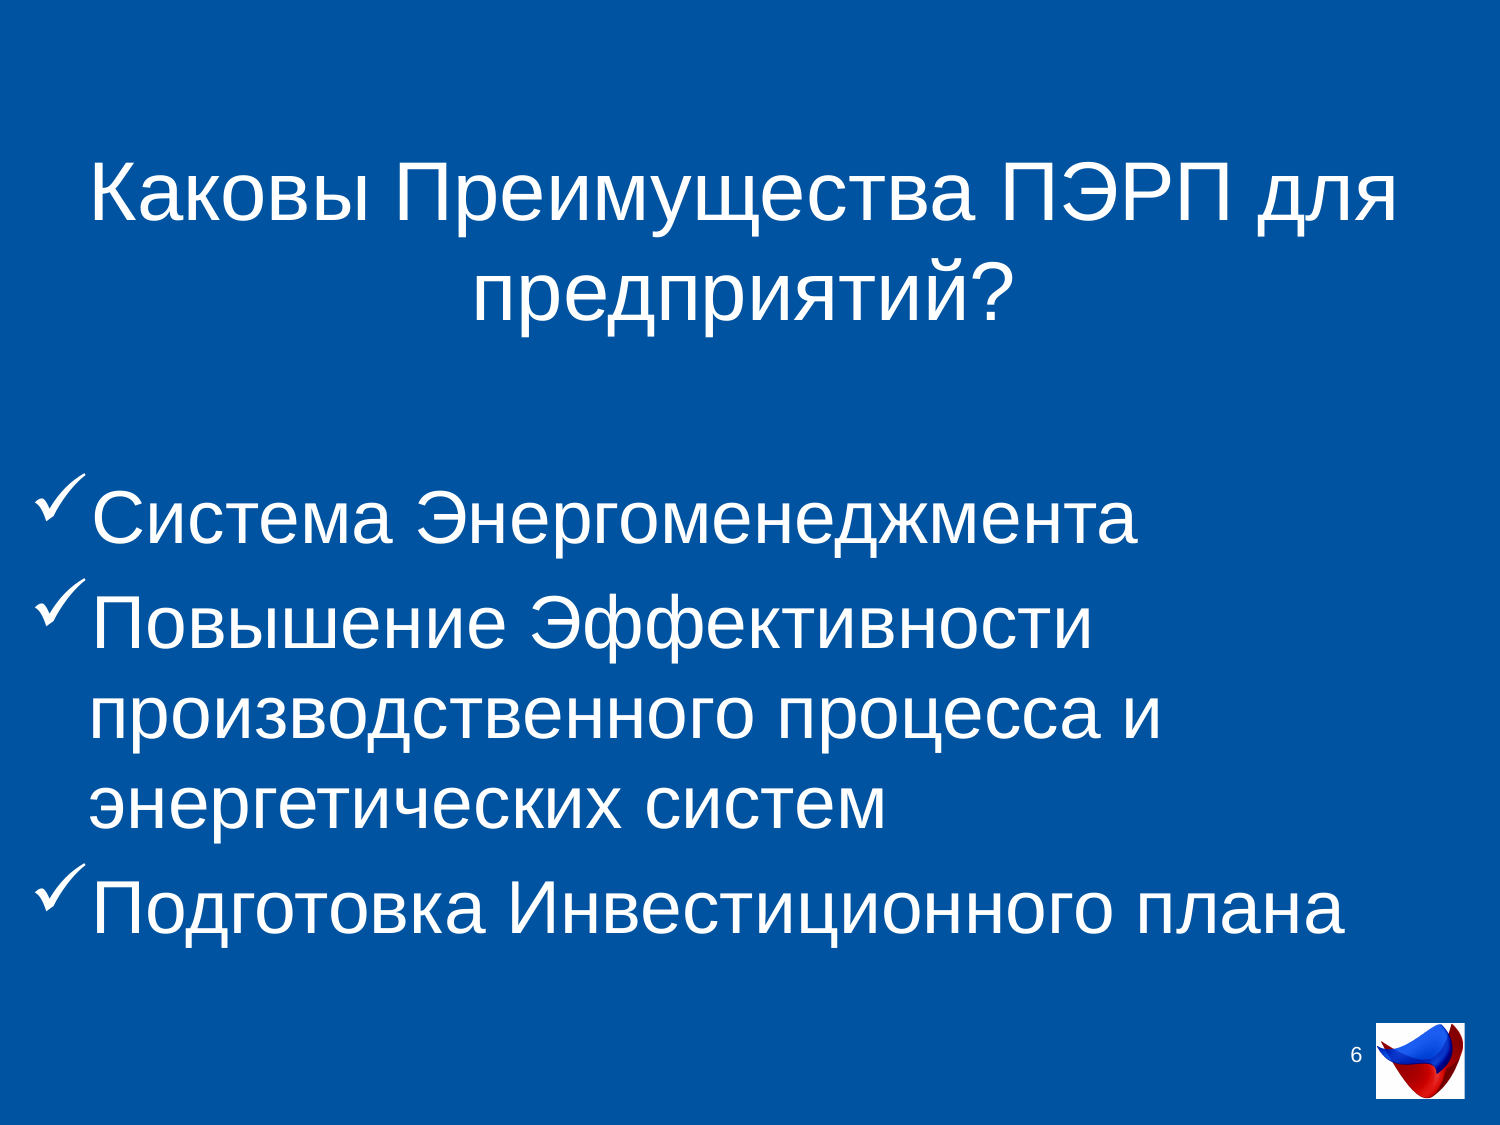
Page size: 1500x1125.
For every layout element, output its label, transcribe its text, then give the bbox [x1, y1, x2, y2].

text_box Каковы Преимущества ПЭРП для предприятий? Система Энергоменеджмента Повышение Эффективности производственного процесса и энергетических систем Подготовка Инвестиционного плана [29, 137, 1459, 965]
picture [1376, 1023, 1465, 1099]
slide_number 6 [1299, 1036, 1363, 1072]
